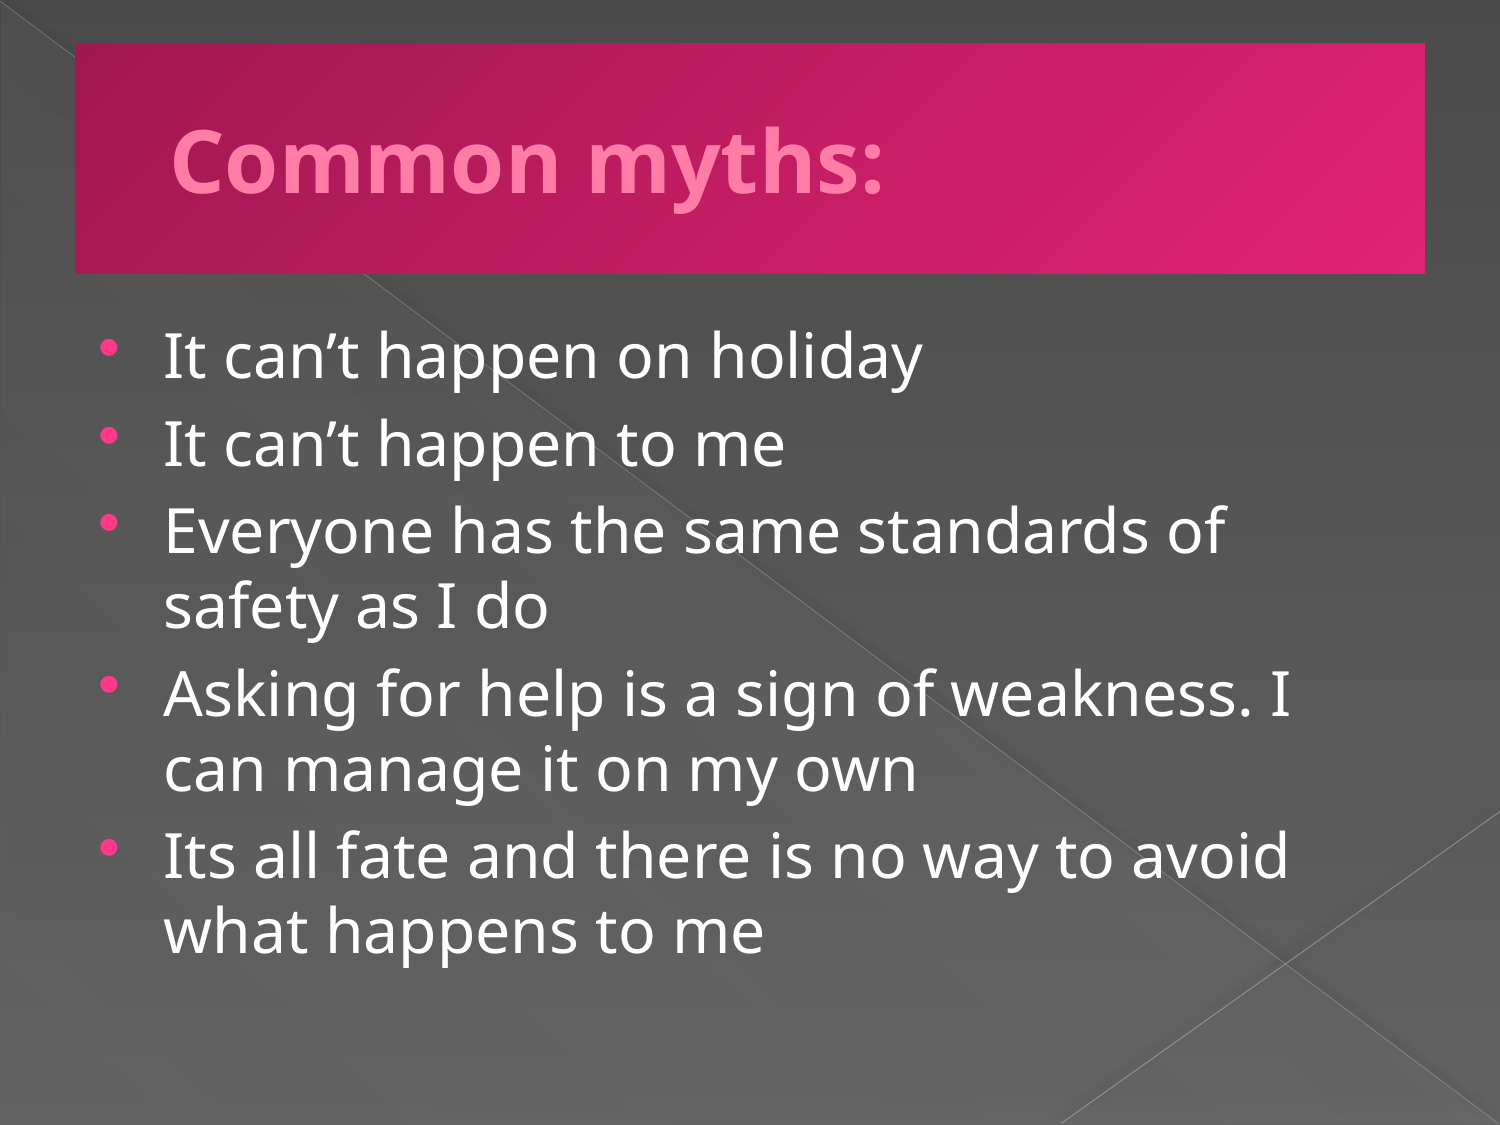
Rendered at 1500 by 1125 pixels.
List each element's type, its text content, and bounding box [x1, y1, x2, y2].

list It can’t happen on holiday It can’t happen to me Everyone has the same standards of safety as I do Asking for help is a sign of weakness. I can manage it on my own Its all fate and there is no way to avoid what happens to me [74, 308, 1426, 1060]
title Common myths: [75, 43, 1425, 274]
